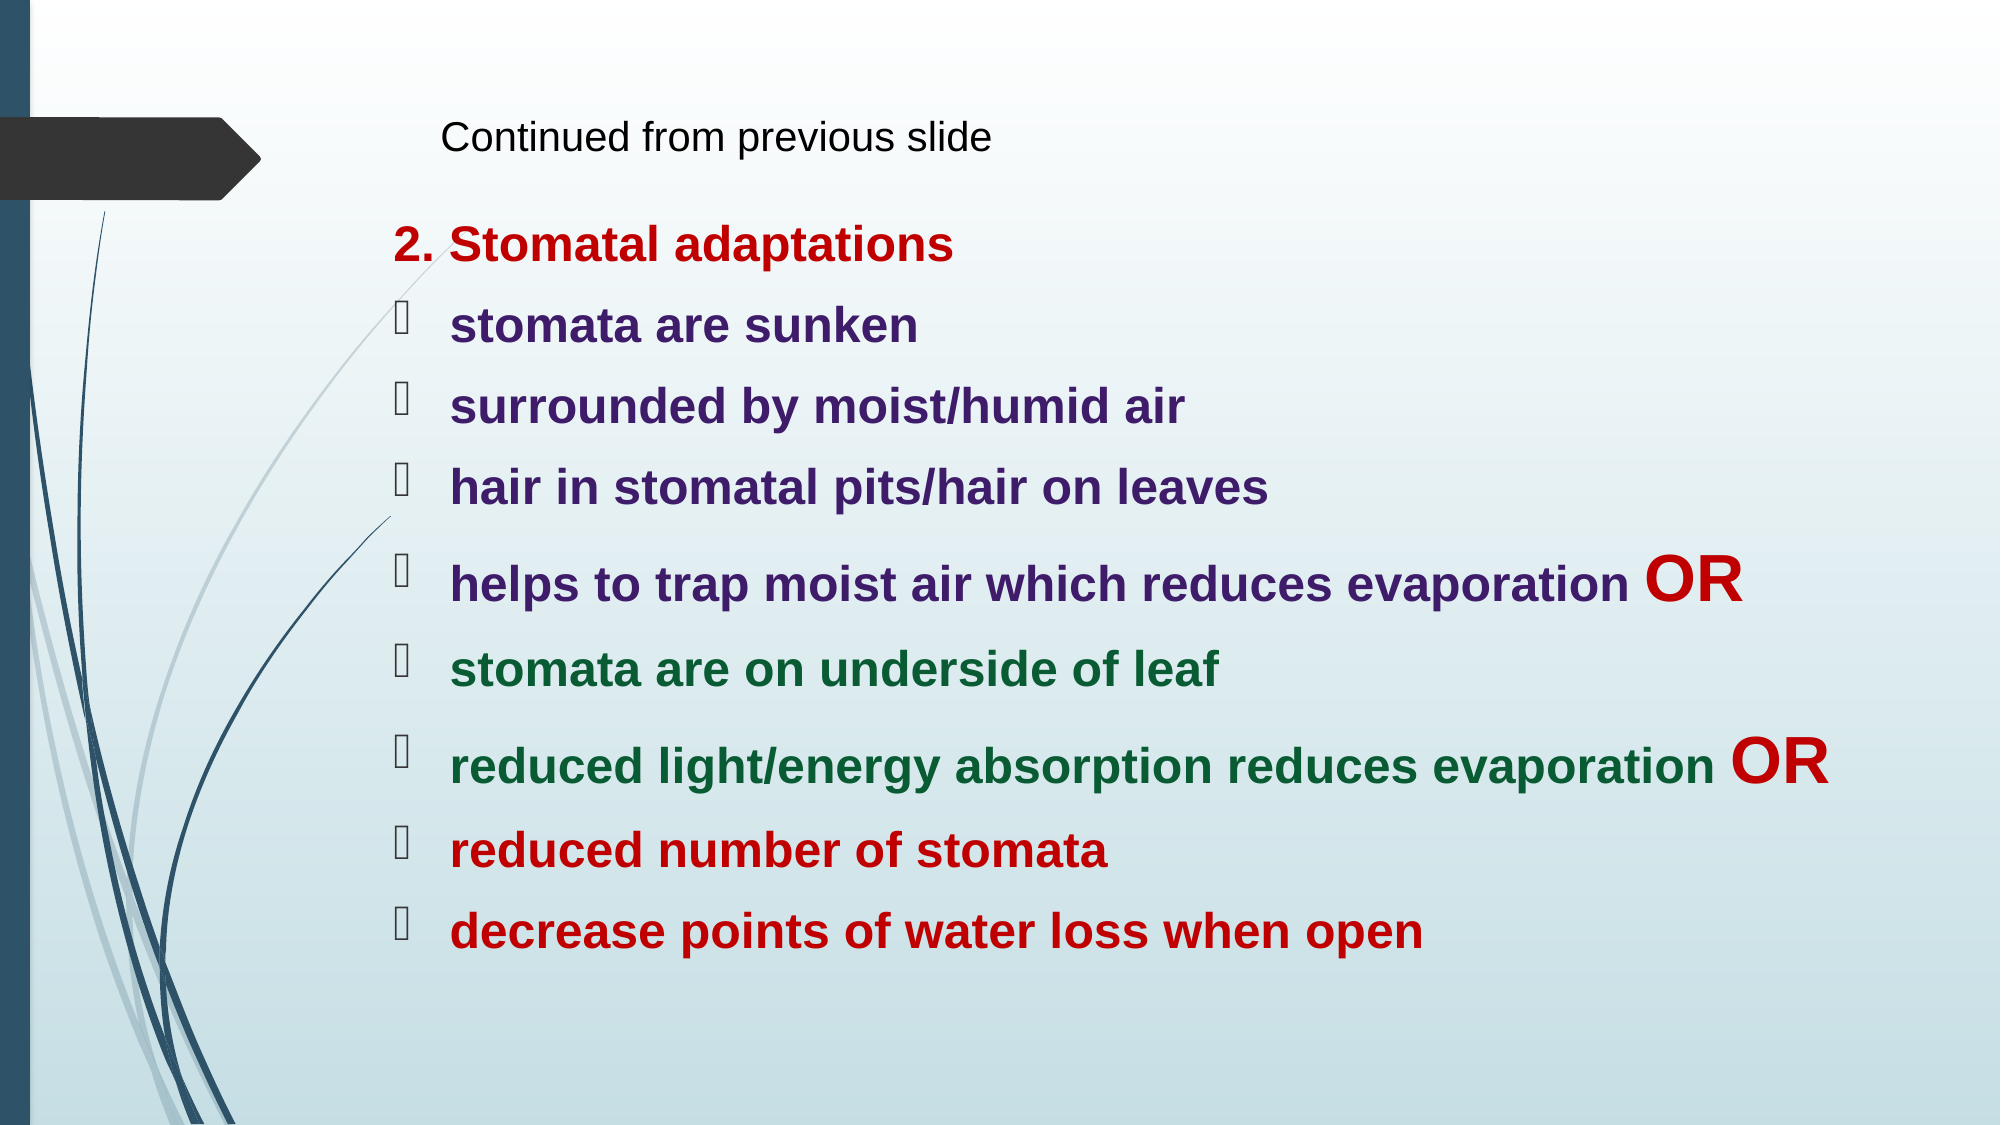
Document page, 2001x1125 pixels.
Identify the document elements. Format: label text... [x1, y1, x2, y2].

list 2. Stomatal adaptations stomata are sunken surrounded by moist/humid air hair in stomatal pits/hair on leaves helps to trap moist air which reduces evaporation OR stomata are on underside of leaf reduced light/energy absorption reduces evaporation OR reduced number of stomata decrease points of water loss when open [378, 204, 1888, 970]
title Continued from previous slide [425, 102, 1888, 172]
